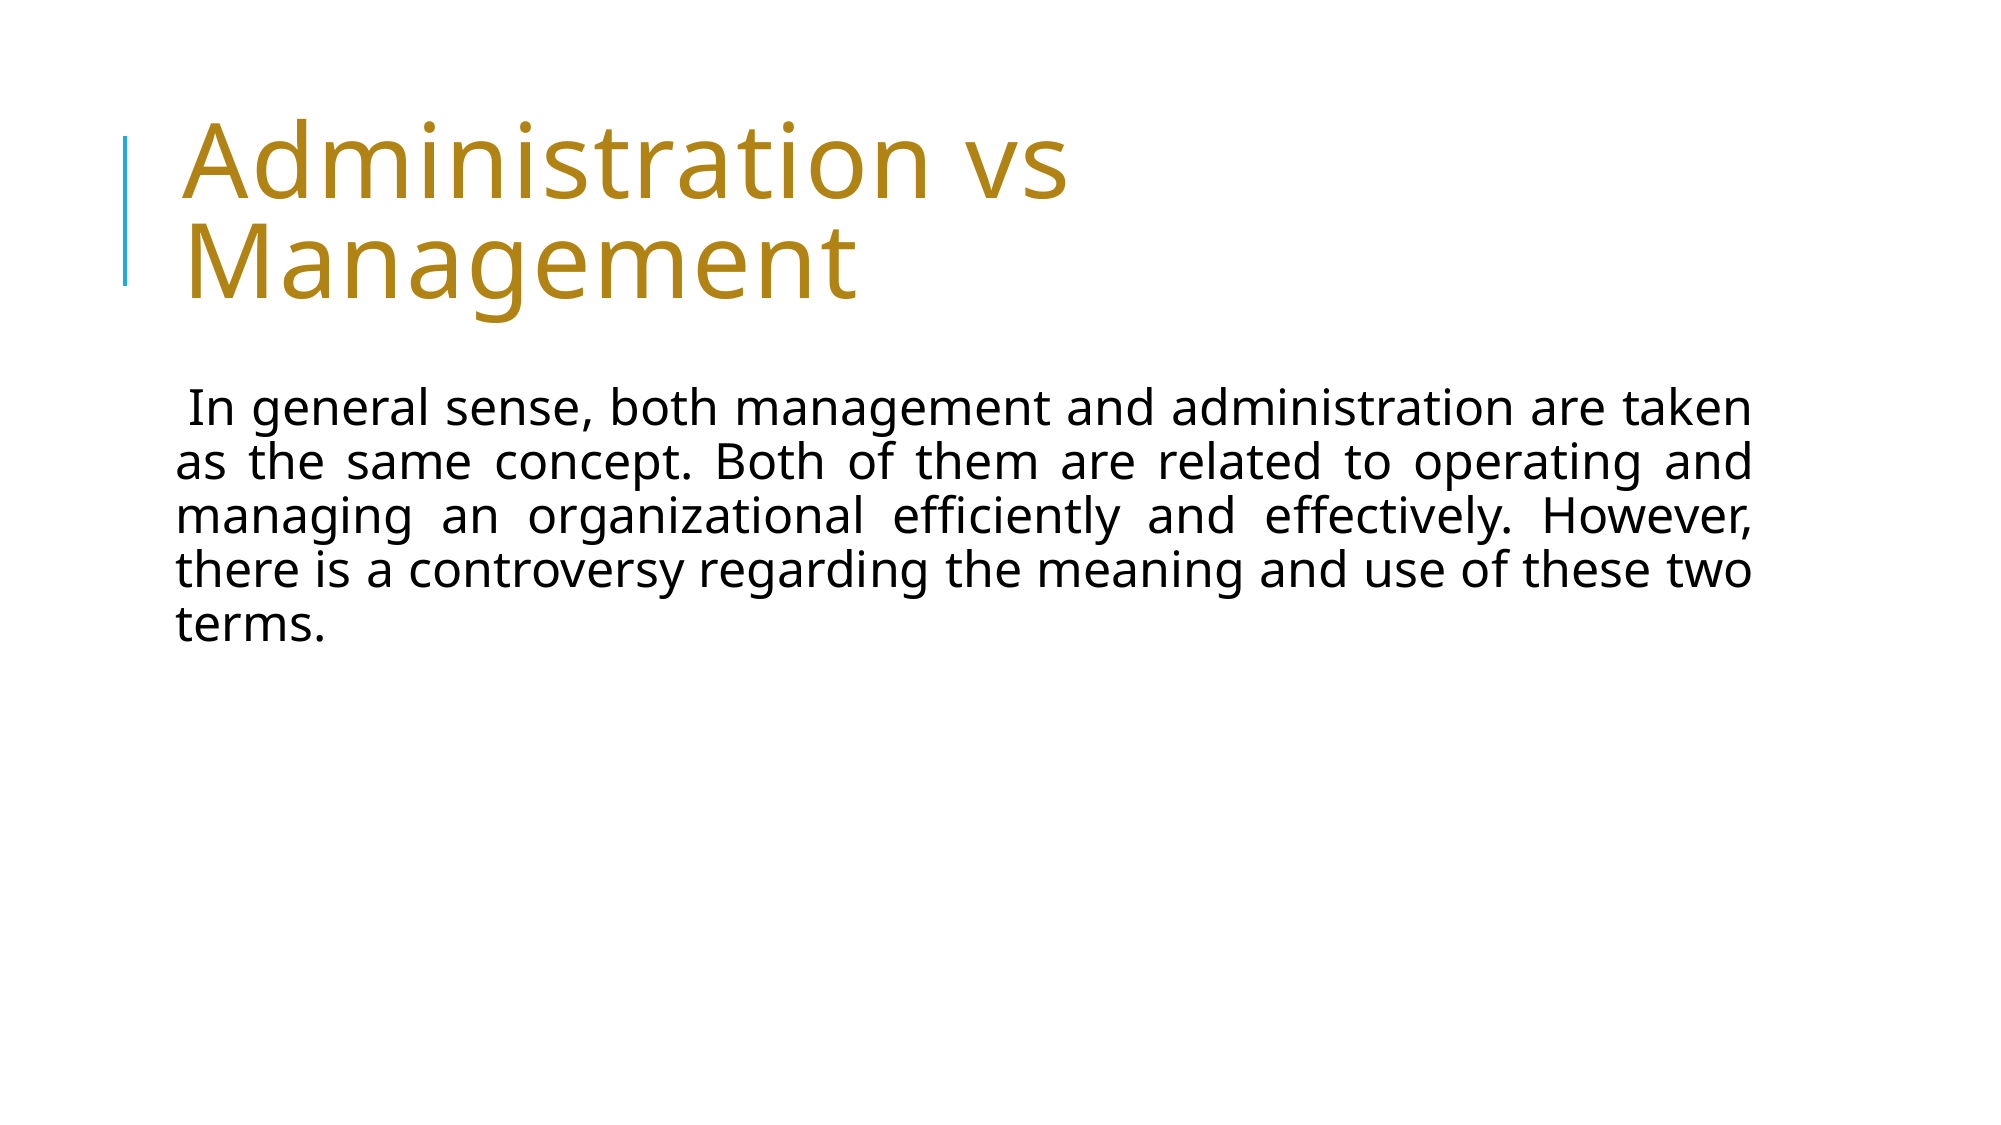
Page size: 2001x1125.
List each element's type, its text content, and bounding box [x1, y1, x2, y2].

title Administration vs Management [168, 96, 1763, 342]
list In general sense, both management and administration are taken as the same concept. Both of them are related to operating and managing an organizational efficiently and effectively. However, there is a controversy regarding the meaning and use of these two terms. [168, 375, 1763, 1035]
